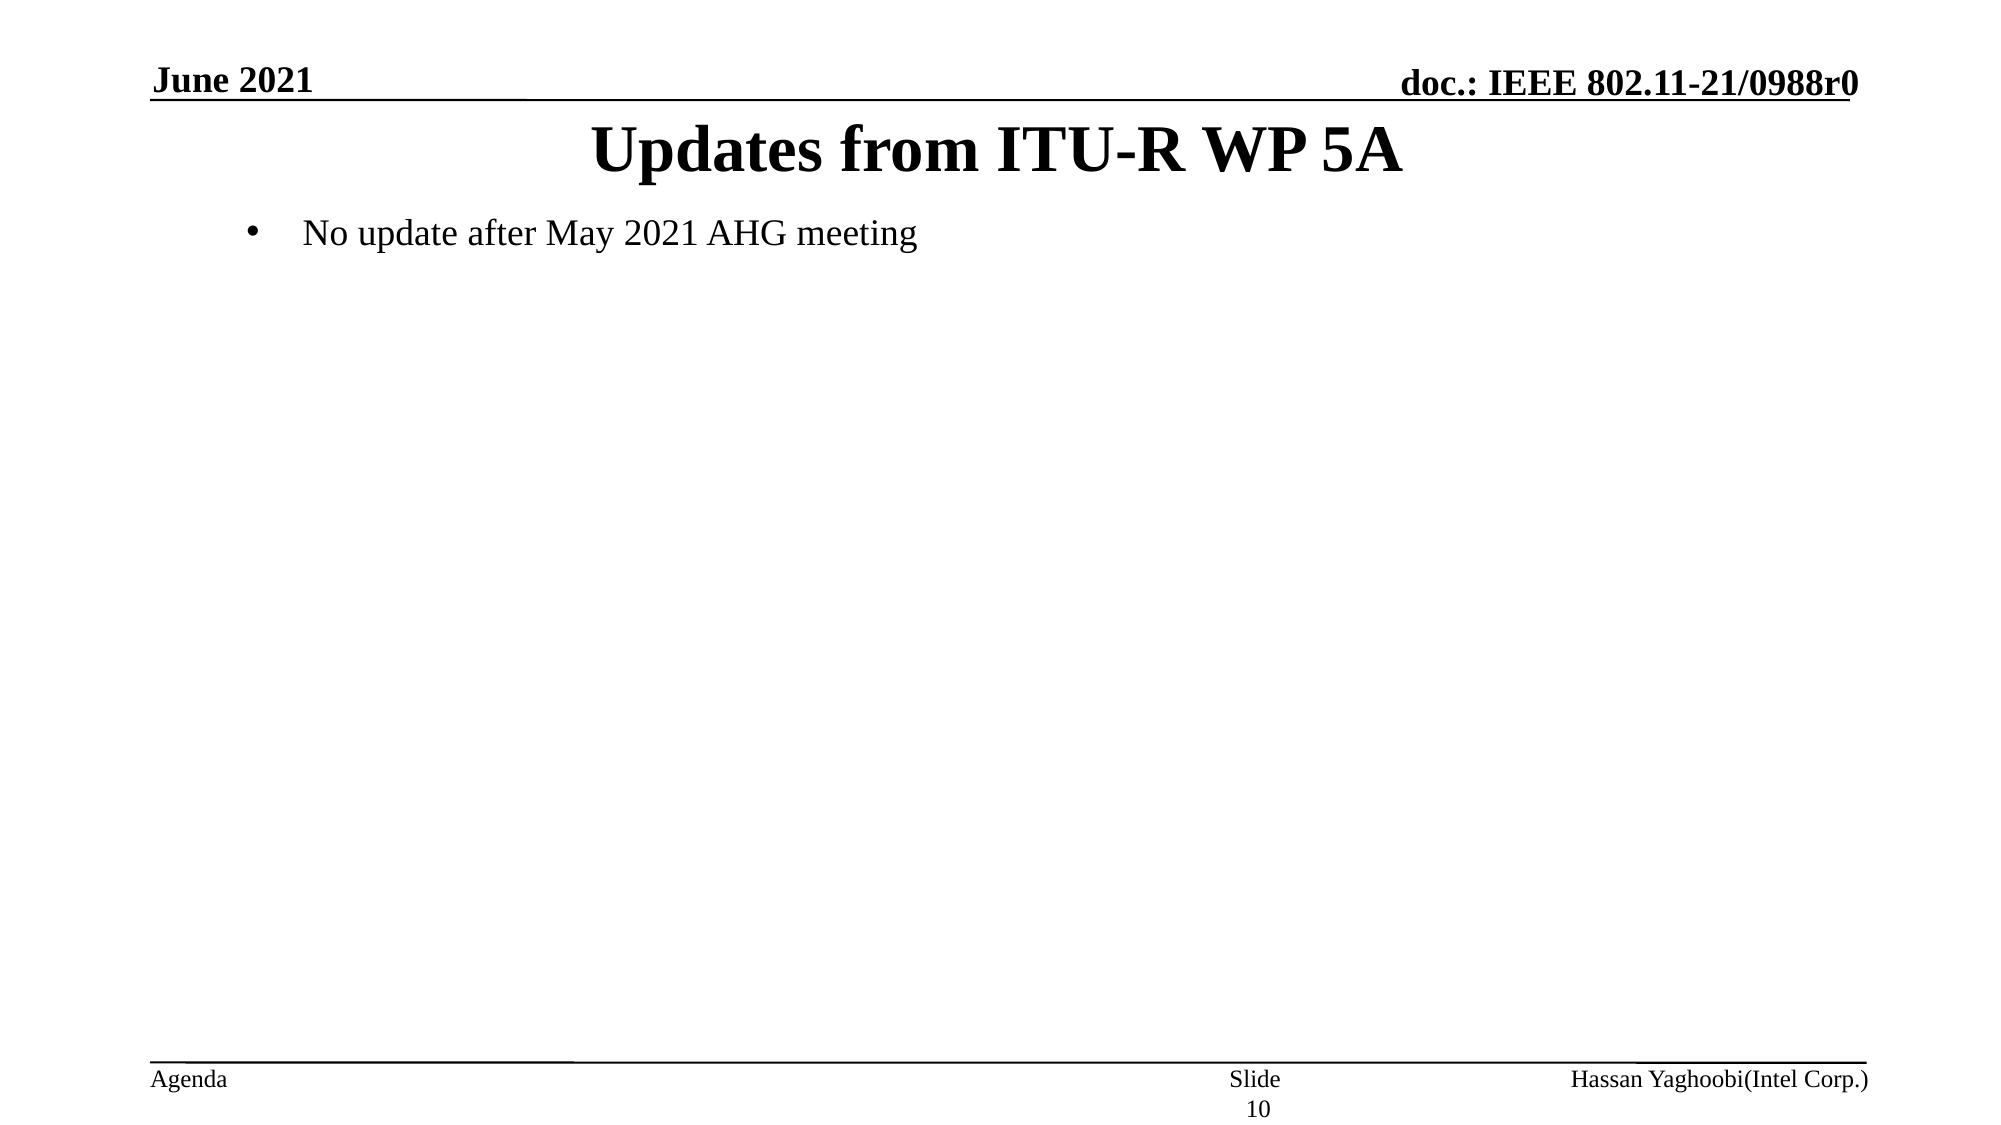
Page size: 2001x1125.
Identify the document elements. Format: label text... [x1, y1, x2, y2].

footer Hassan Yaghoobi(Intel Corp.) [1560, 1061, 1869, 1093]
list No update after May 2021 AHG meeting [230, 199, 1769, 1000]
slide_number Slide 10 [1222, 1061, 1295, 1093]
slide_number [152, 54, 373, 101]
title Updates from ITU-R WP 5A [146, 57, 1848, 233]
